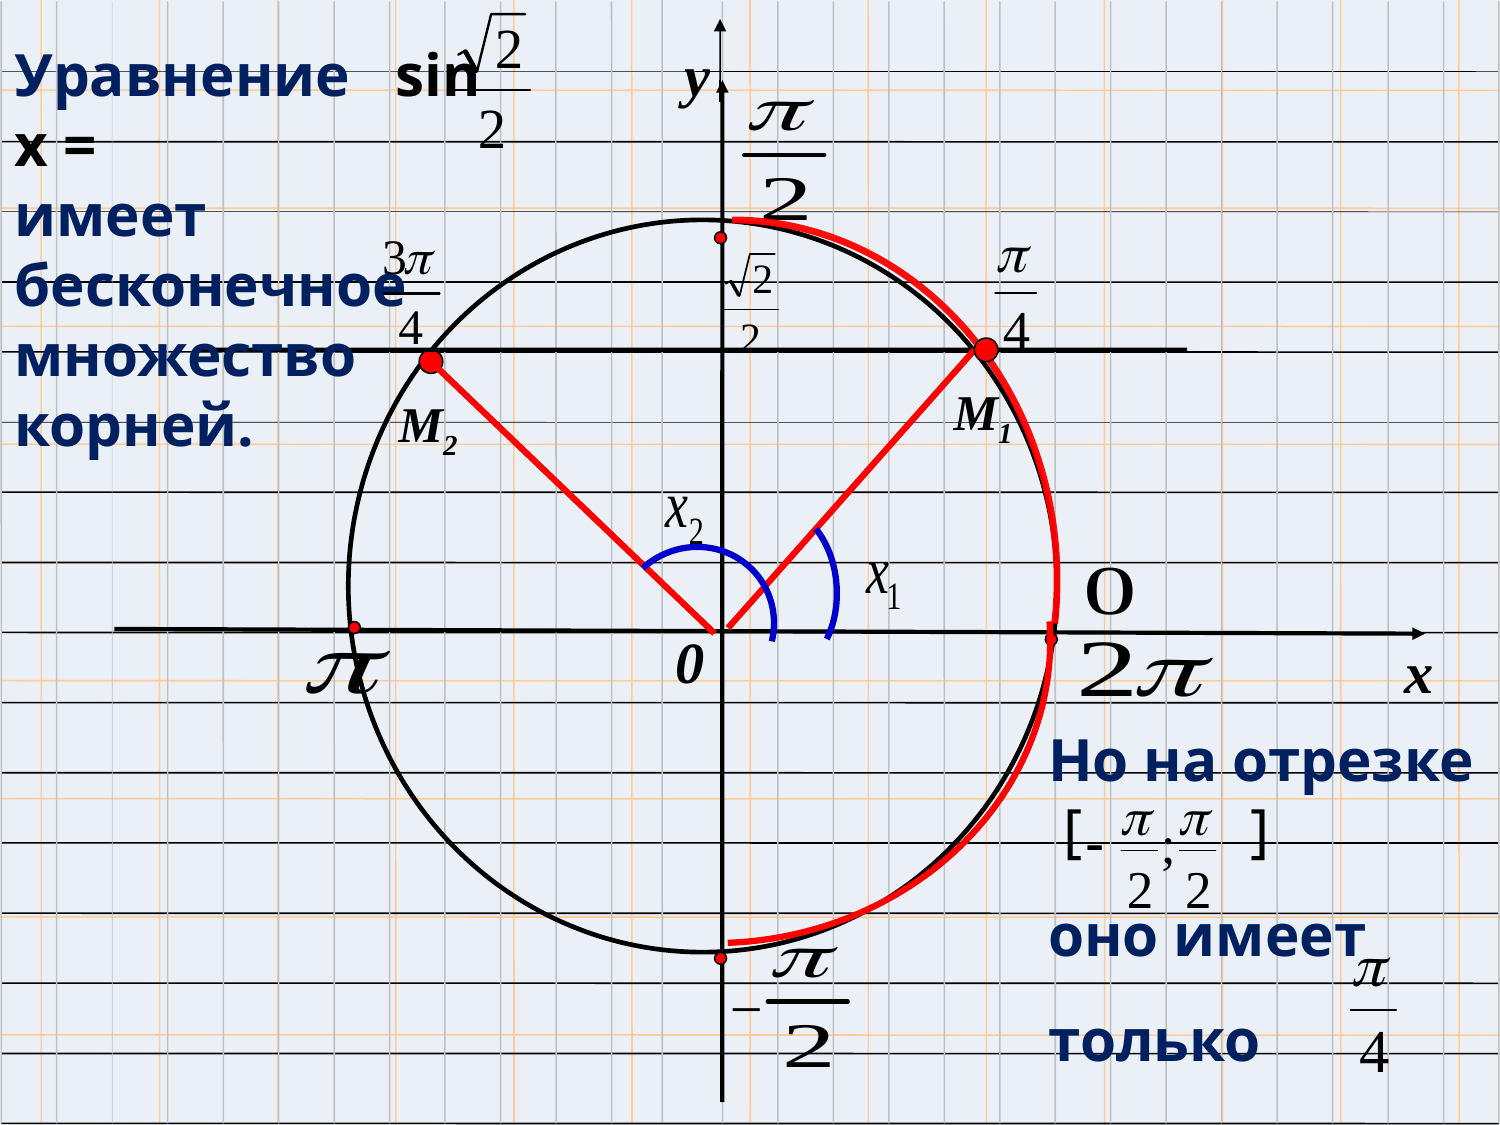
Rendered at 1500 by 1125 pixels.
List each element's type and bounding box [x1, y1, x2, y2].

text_box [1068, 550, 1159, 633]
text_box [985, 219, 1046, 362]
text_box [0, 0, 1500, 1125]
text_box [1056, 621, 1245, 717]
text_box [855, 526, 909, 621]
text_box [442, 0, 543, 162]
text_box [655, 455, 717, 556]
text_box [714, 243, 788, 362]
text_box [288, 633, 416, 716]
text_box [1340, 928, 1407, 1087]
text_box [726, 70, 843, 235]
text_box [371, 227, 451, 356]
text_box [430, 361, 715, 634]
text_box [749, 916, 867, 1082]
text_box [1080, 786, 1223, 917]
text_box [727, 349, 975, 629]
